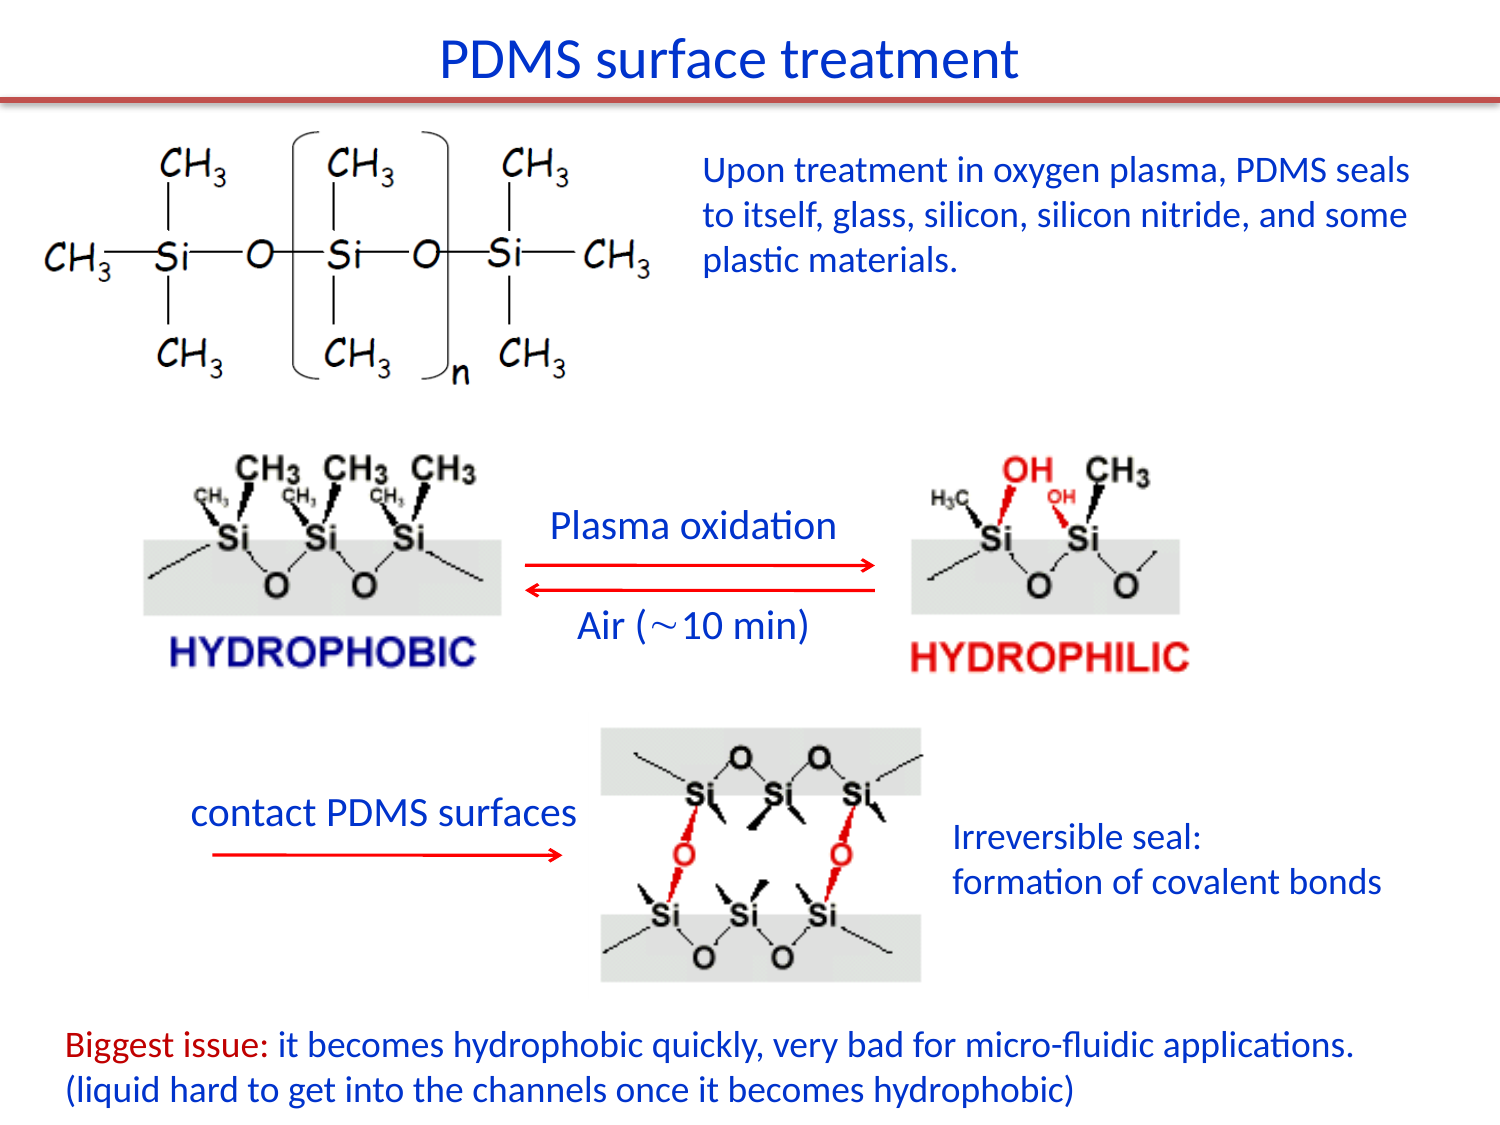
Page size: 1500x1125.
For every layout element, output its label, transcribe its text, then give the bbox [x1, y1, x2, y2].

picture [37, 124, 655, 393]
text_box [112, 437, 1210, 722]
text_box PDMS surface treatment [425, 12, 1075, 95]
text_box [174, 712, 1413, 1000]
text_box Upon treatment in oxygen plasma, PDMS seals to itself, glass, silicon, silicon nitride, and some plastic materials. [687, 137, 1438, 288]
text_box Biggest issue: it becomes hydrophobic quickly, very bad for micro-fluidic applications. (liquid hard to get into the channels once it becomes hydrophobic) [49, 1012, 1400, 1118]
